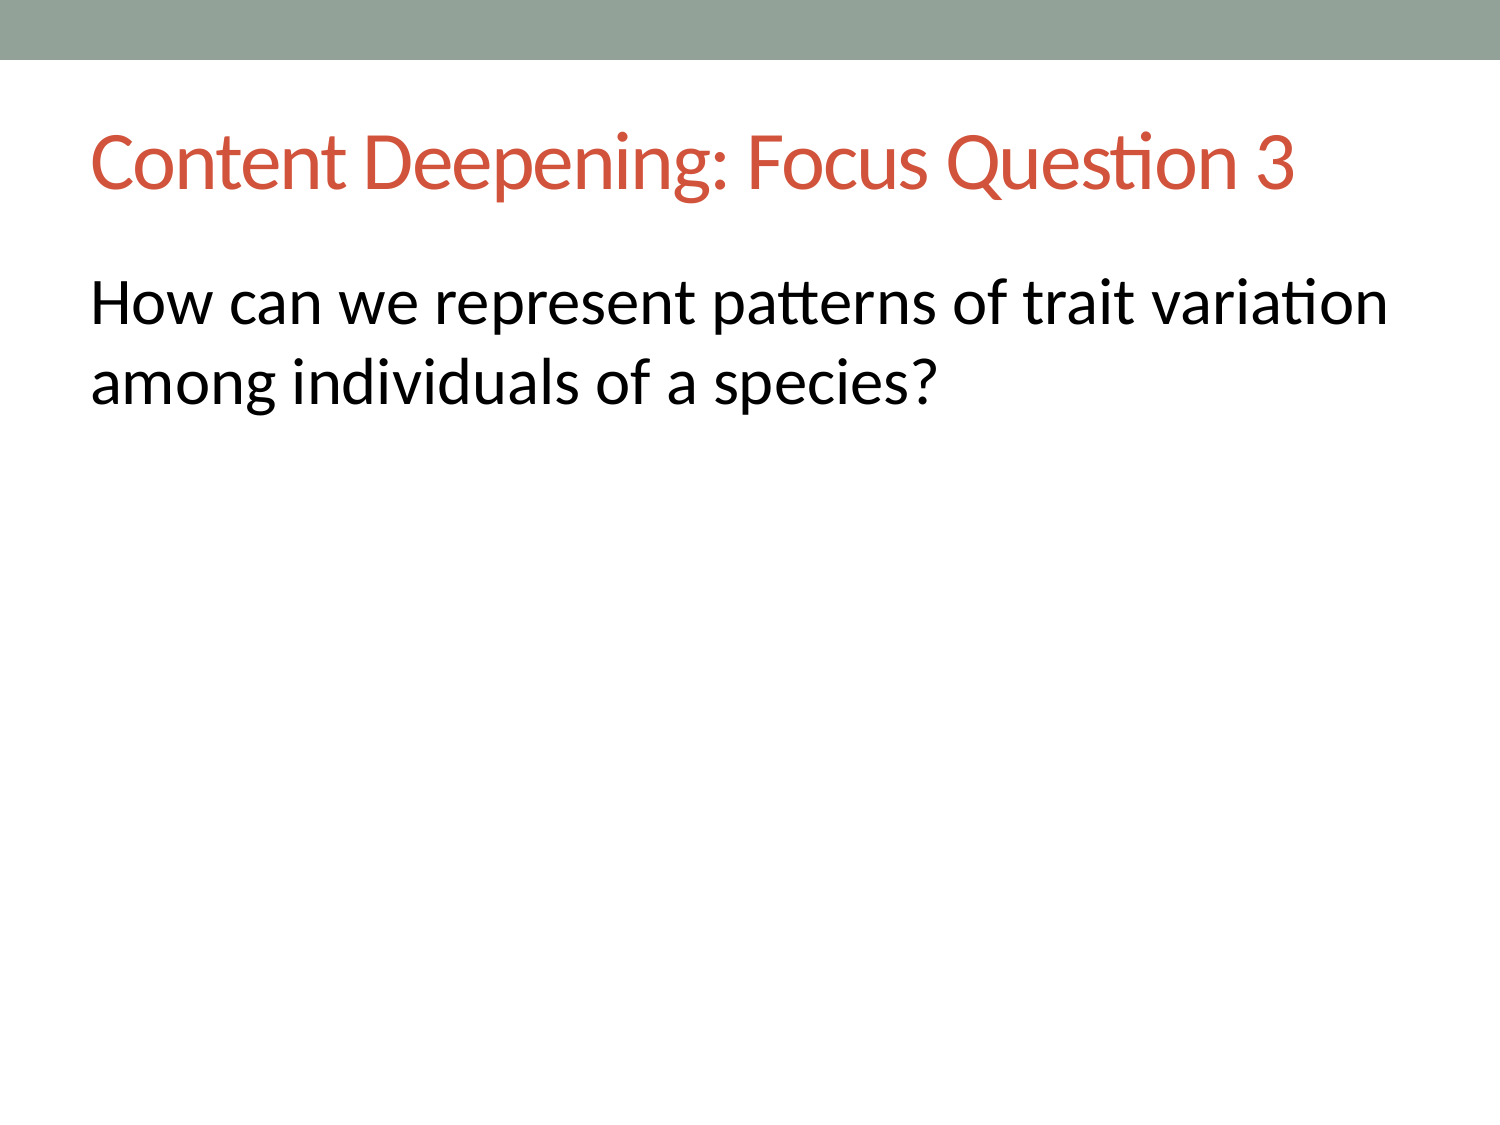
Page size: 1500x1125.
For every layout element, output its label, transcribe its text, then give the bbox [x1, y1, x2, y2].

title Content Deepening: Focus Question 3 [75, 62, 1425, 250]
list How can we represent patterns of trait variation among individuals of a species? [75, 249, 1413, 488]
